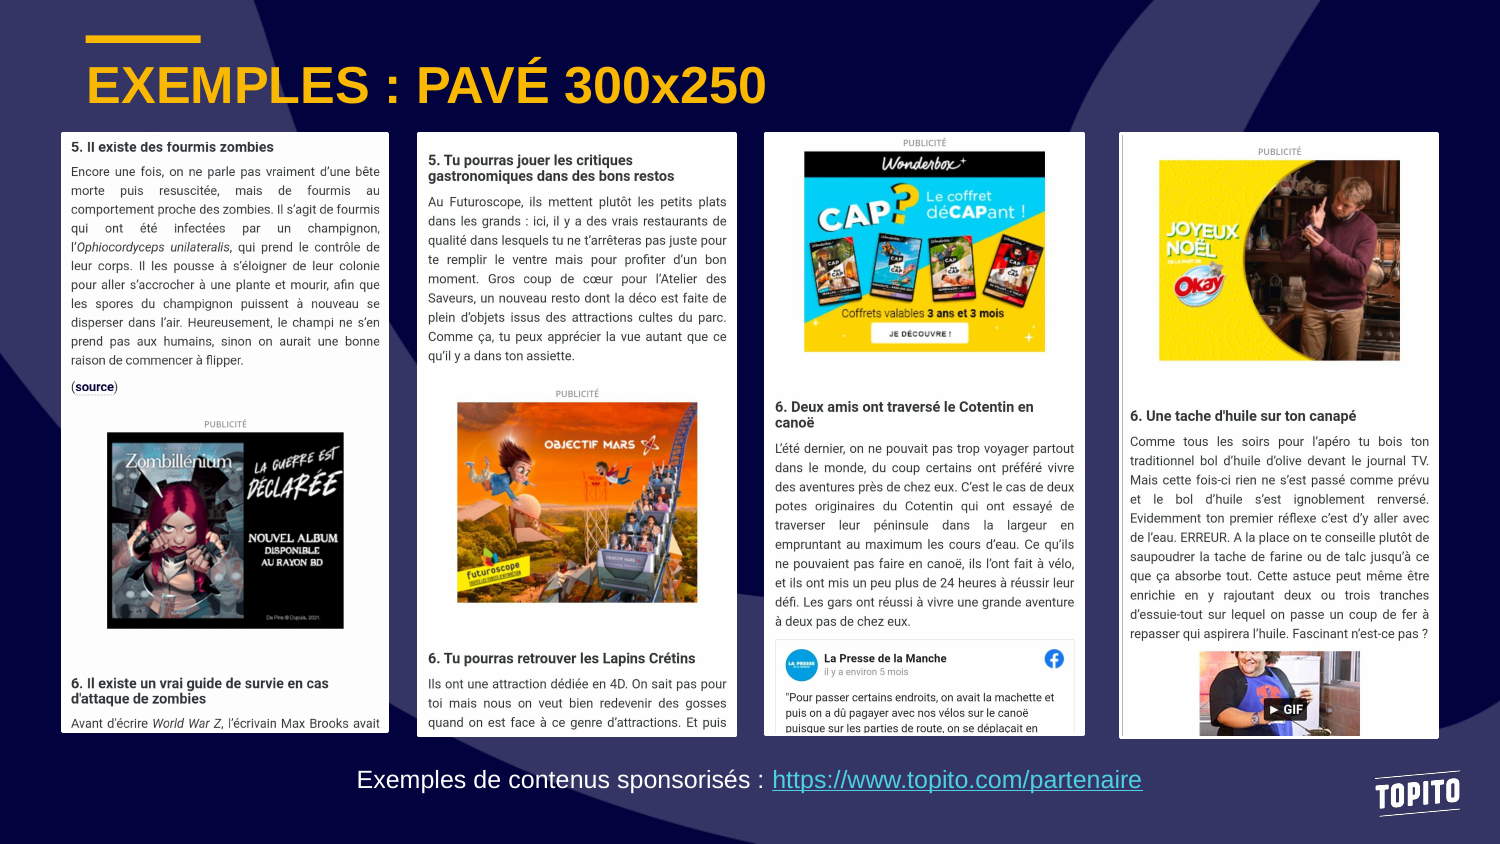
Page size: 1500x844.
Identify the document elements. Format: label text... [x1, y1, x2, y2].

picture [0, 0, 1500, 844]
text_box Exemples de contenus sponsorisés : https://www.topito.com/partenaire [256, 748, 1244, 839]
text_box [85, 35, 201, 43]
text_box EXEMPLES : PAVÉ 300x250 [71, 36, 1429, 75]
